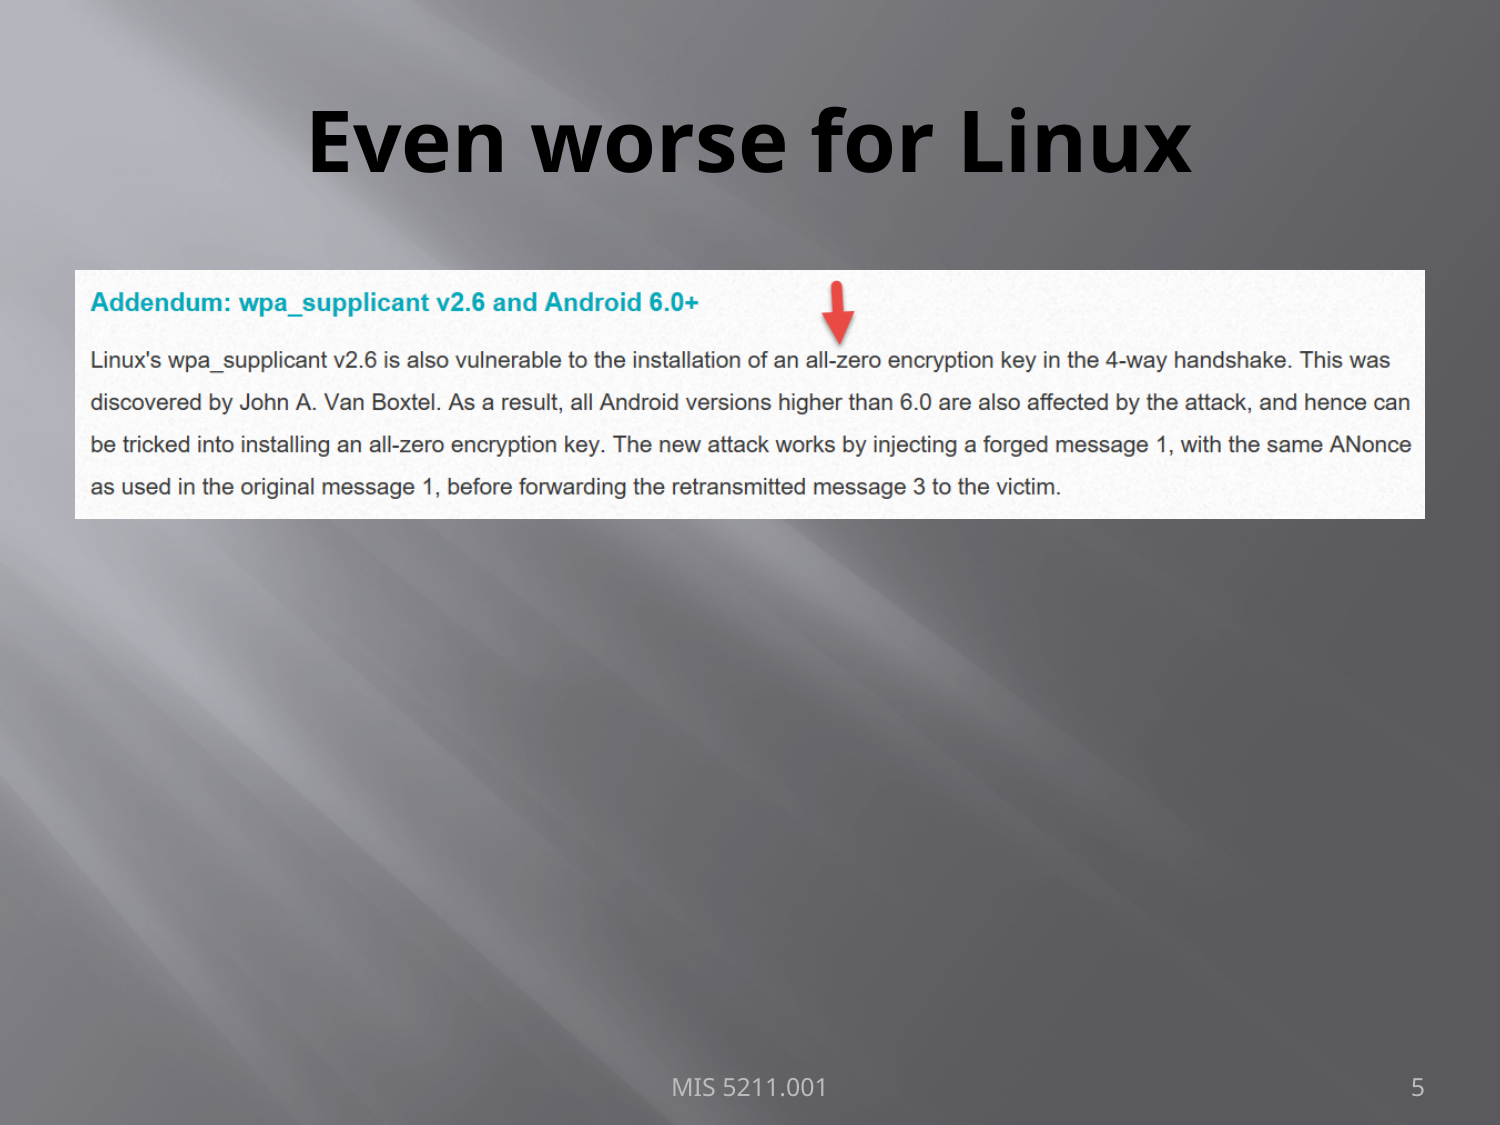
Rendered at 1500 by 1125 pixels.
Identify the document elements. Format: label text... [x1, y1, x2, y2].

slide_number 5 [1299, 1052, 1425, 1113]
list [74, 270, 1426, 520]
footer MIS 5211.001 [512, 1052, 988, 1113]
title Even worse for Linux [75, 45, 1425, 233]
